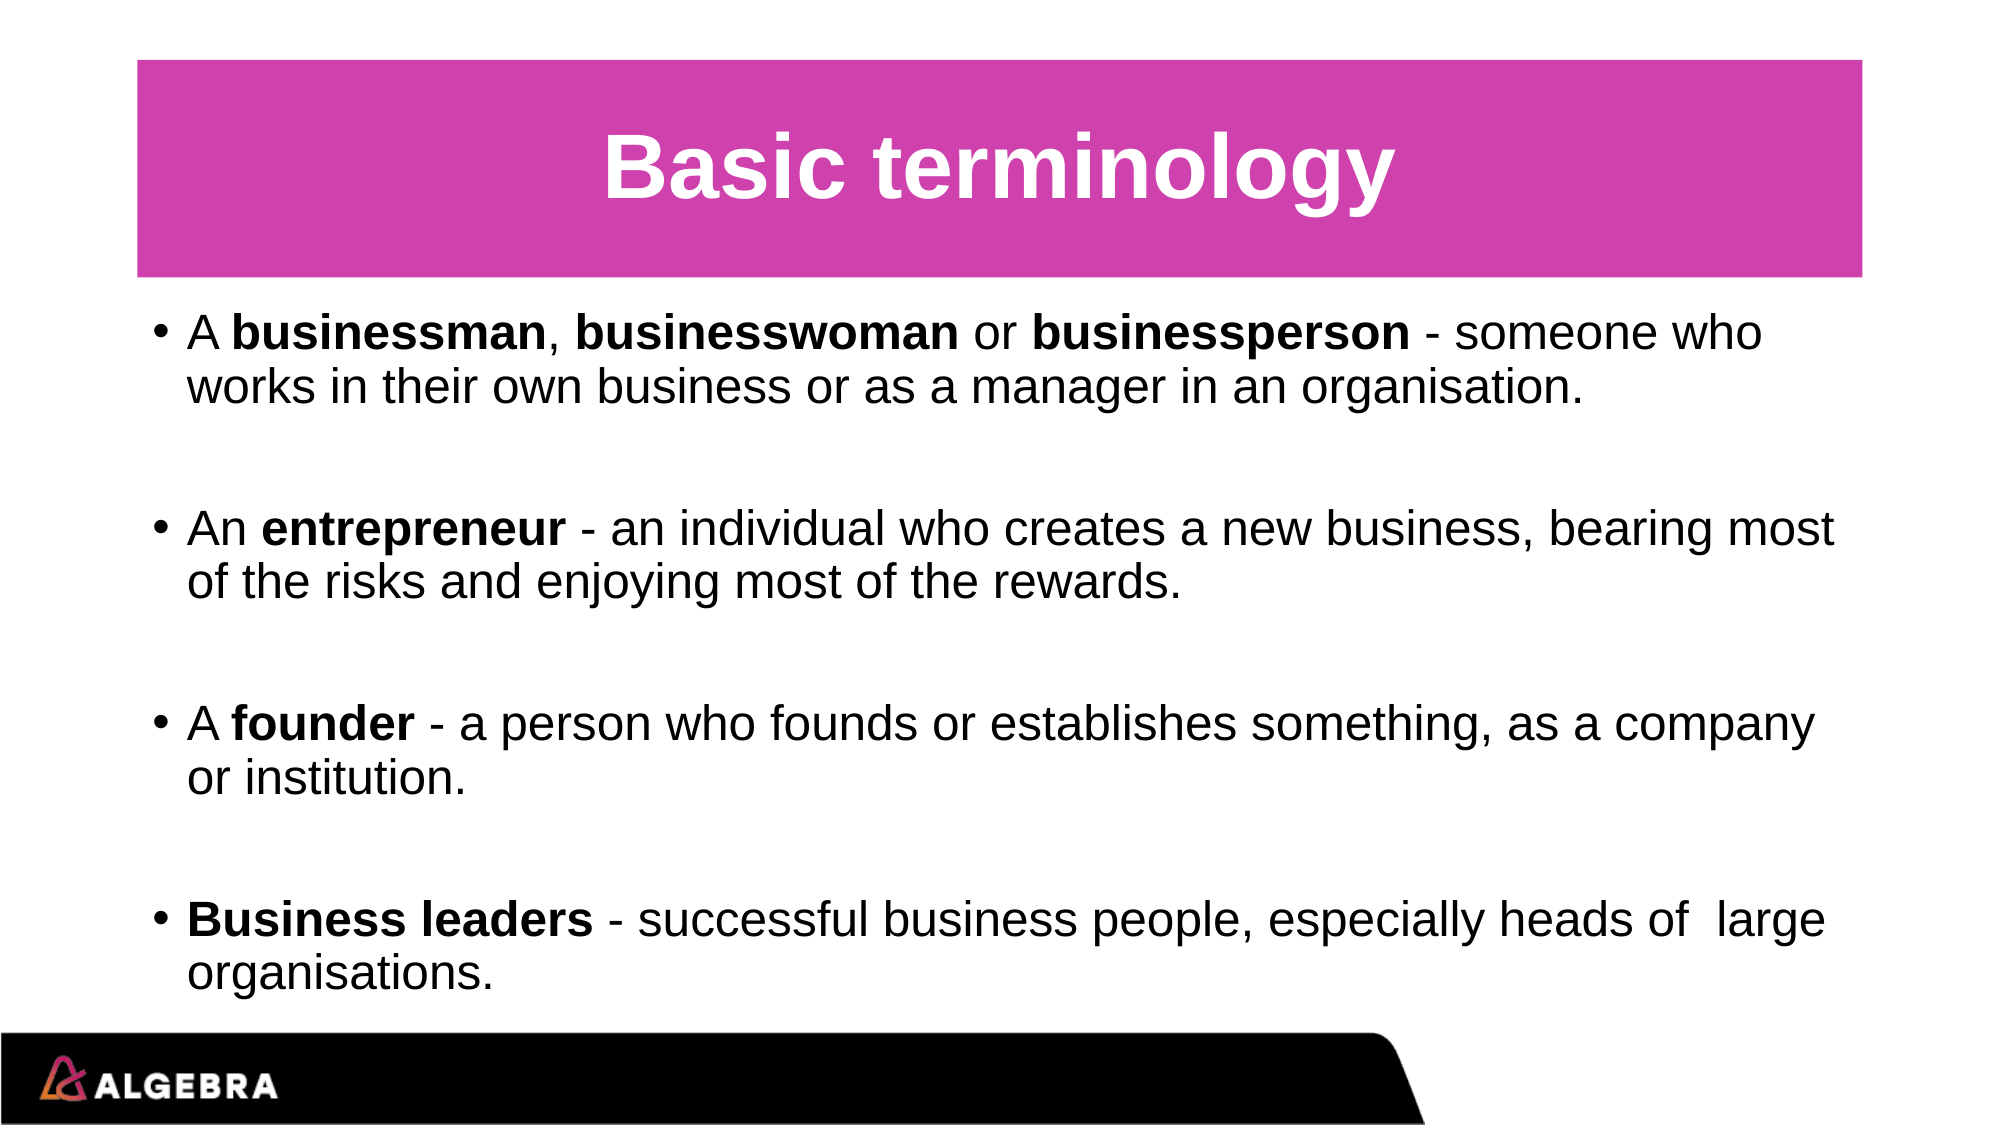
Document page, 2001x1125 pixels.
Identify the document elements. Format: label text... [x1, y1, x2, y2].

title Basic terminology [137, 59, 1863, 278]
picture [0, 1032, 1425, 1125]
list A businessman, businesswoman or businessperson - someone who works in their own business or as a manager in an organisation. An entrepreneur - an individual who creates a new business, bearing most of the risks and enjoying most of the rewards. A founder - a person who founds or establishes something, as a company or institution. Business leaders - successful business people, especially heads of large organisations. [137, 299, 1863, 1014]
